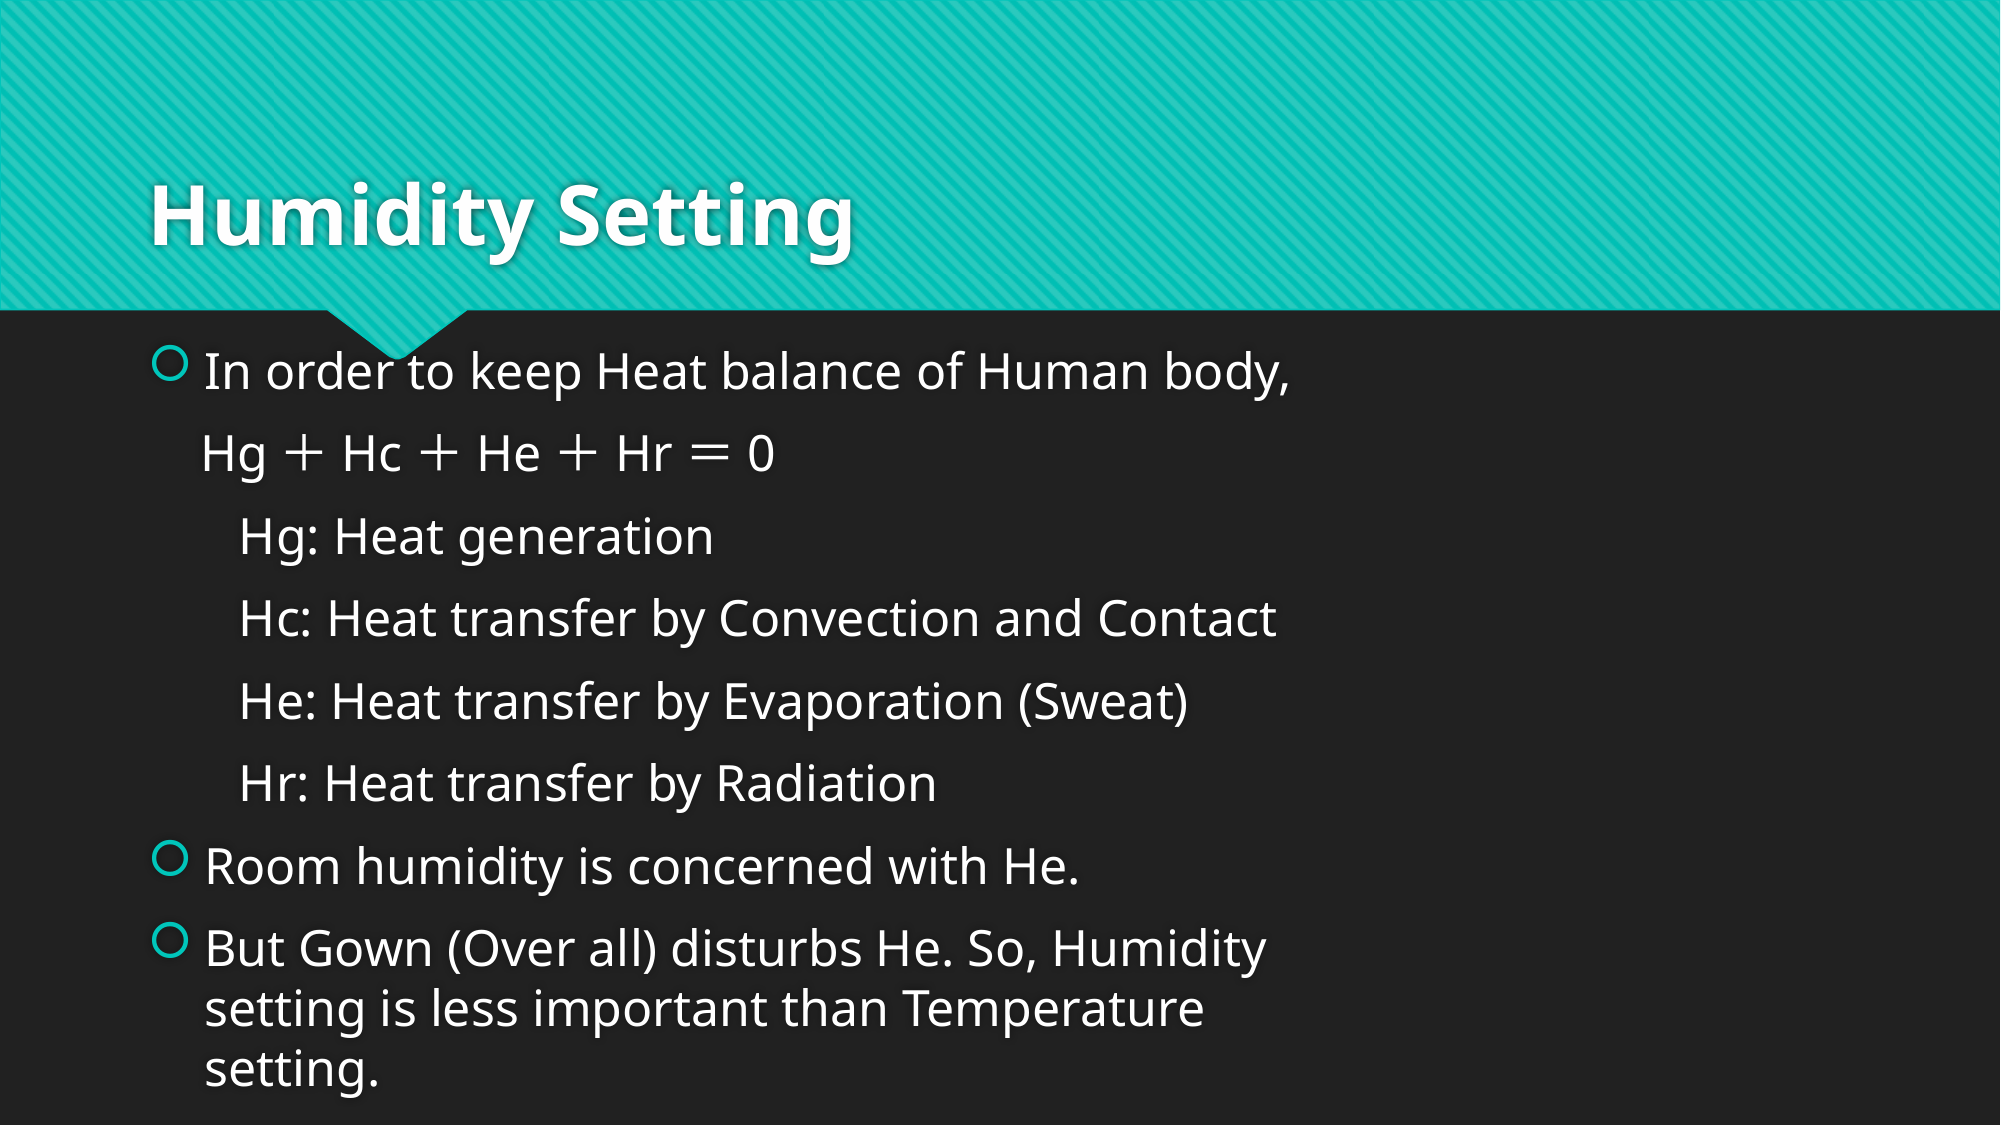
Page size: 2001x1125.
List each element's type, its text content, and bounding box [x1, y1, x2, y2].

list In order to keep Heat balance of Human body, Hg＋Hc＋He＋Hr＝0 Hg: Heat generation Hc: Heat transfer by Convection and Contact He: Heat transfer by Evaporation (Sweat) Hr: Heat transfer by Radiation Room humidity is concerned with He. But Gown (Over all) disturbs He. So, Humidity setting is less important than Temperature setting. [132, 310, 1342, 1125]
title Humidity Setting [132, 14, 1868, 270]
